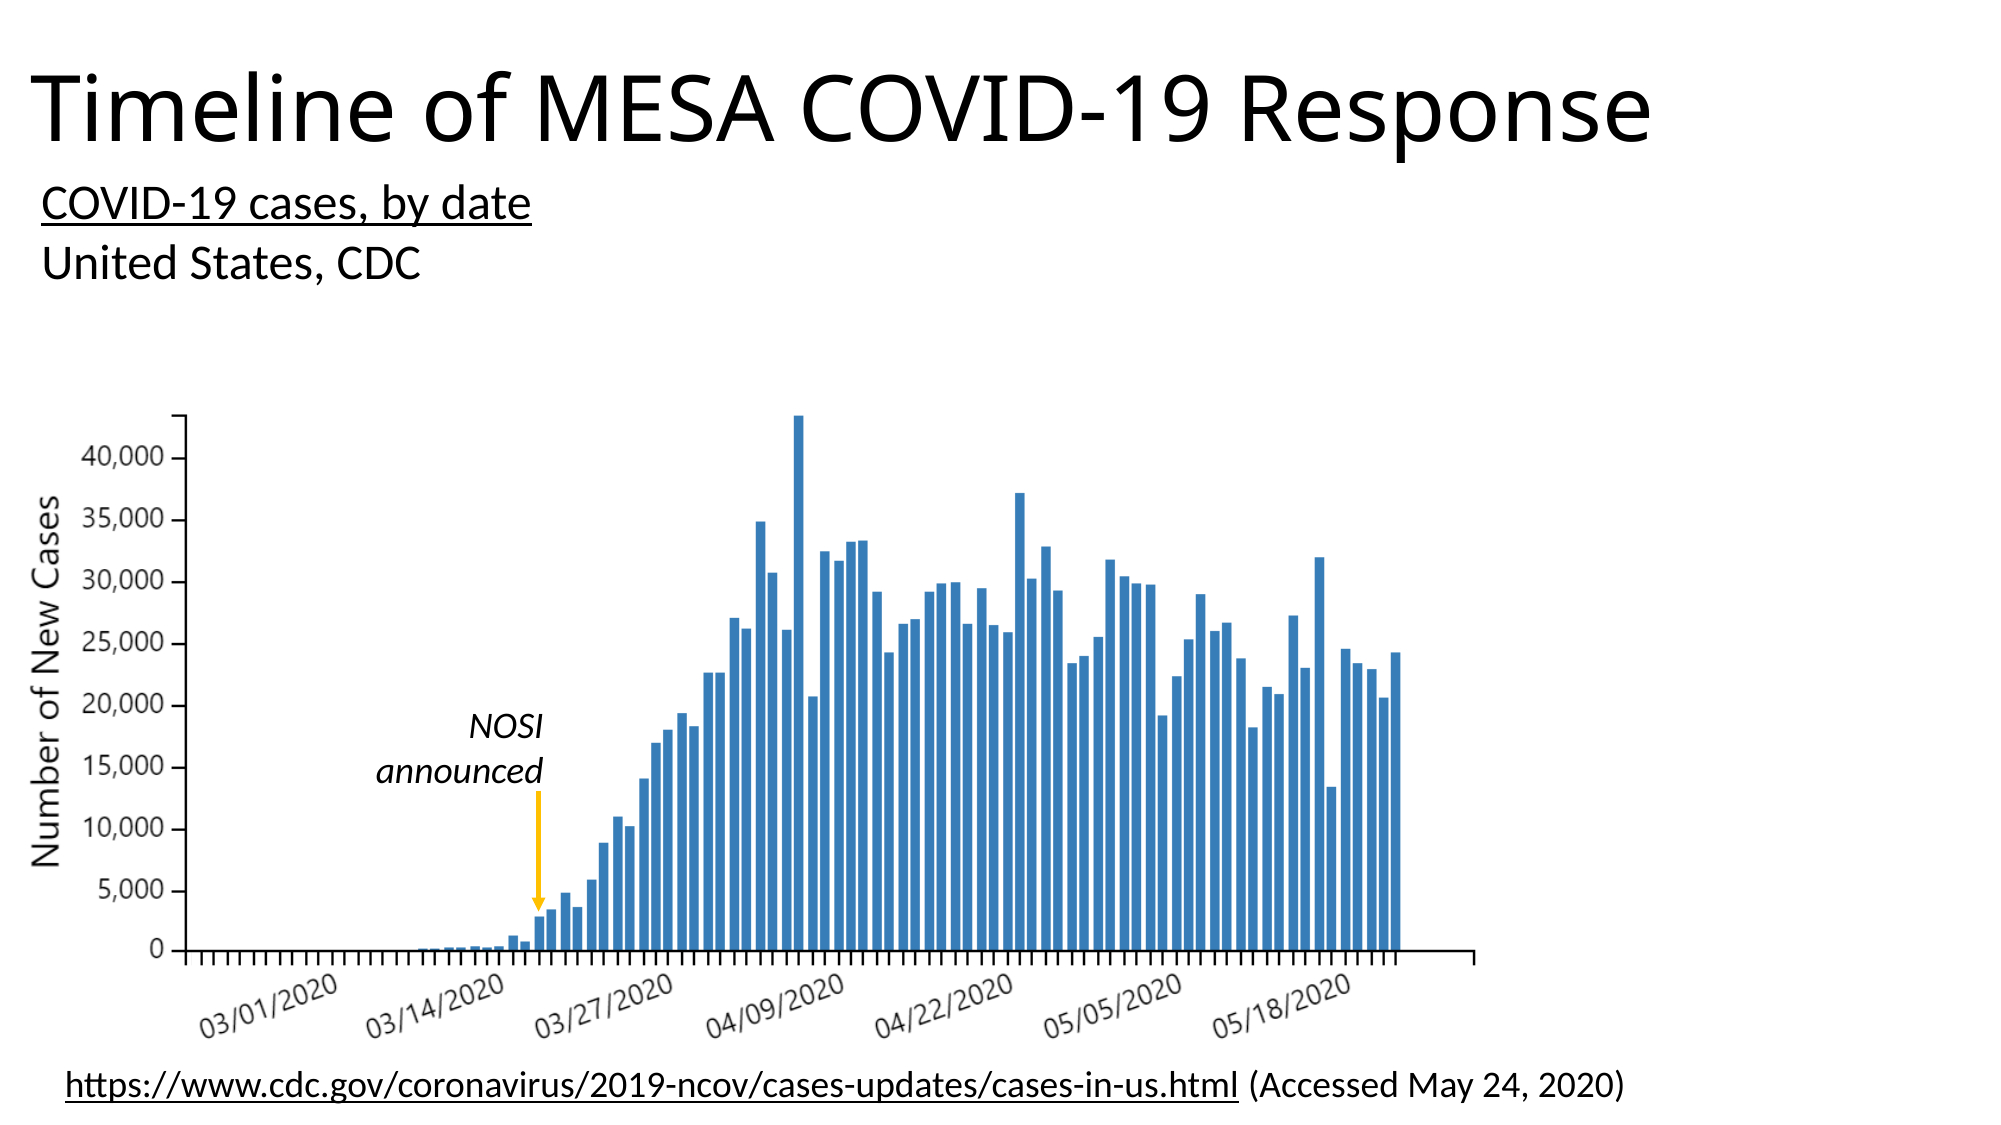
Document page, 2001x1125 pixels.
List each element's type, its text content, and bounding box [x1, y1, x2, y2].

text_box COVID-19 cases, by date United States, CDC [26, 161, 574, 297]
picture [191, 317, 1492, 1058]
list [3, 317, 191, 966]
text_box https://www.cdc.gov/coronavirus/2019-ncov/cases-updates/cases-in-us.html (Accessed May 24, 2020) [50, 1053, 1863, 1113]
title Timeline of MESA COVID-19 Response [15, 2, 1740, 221]
